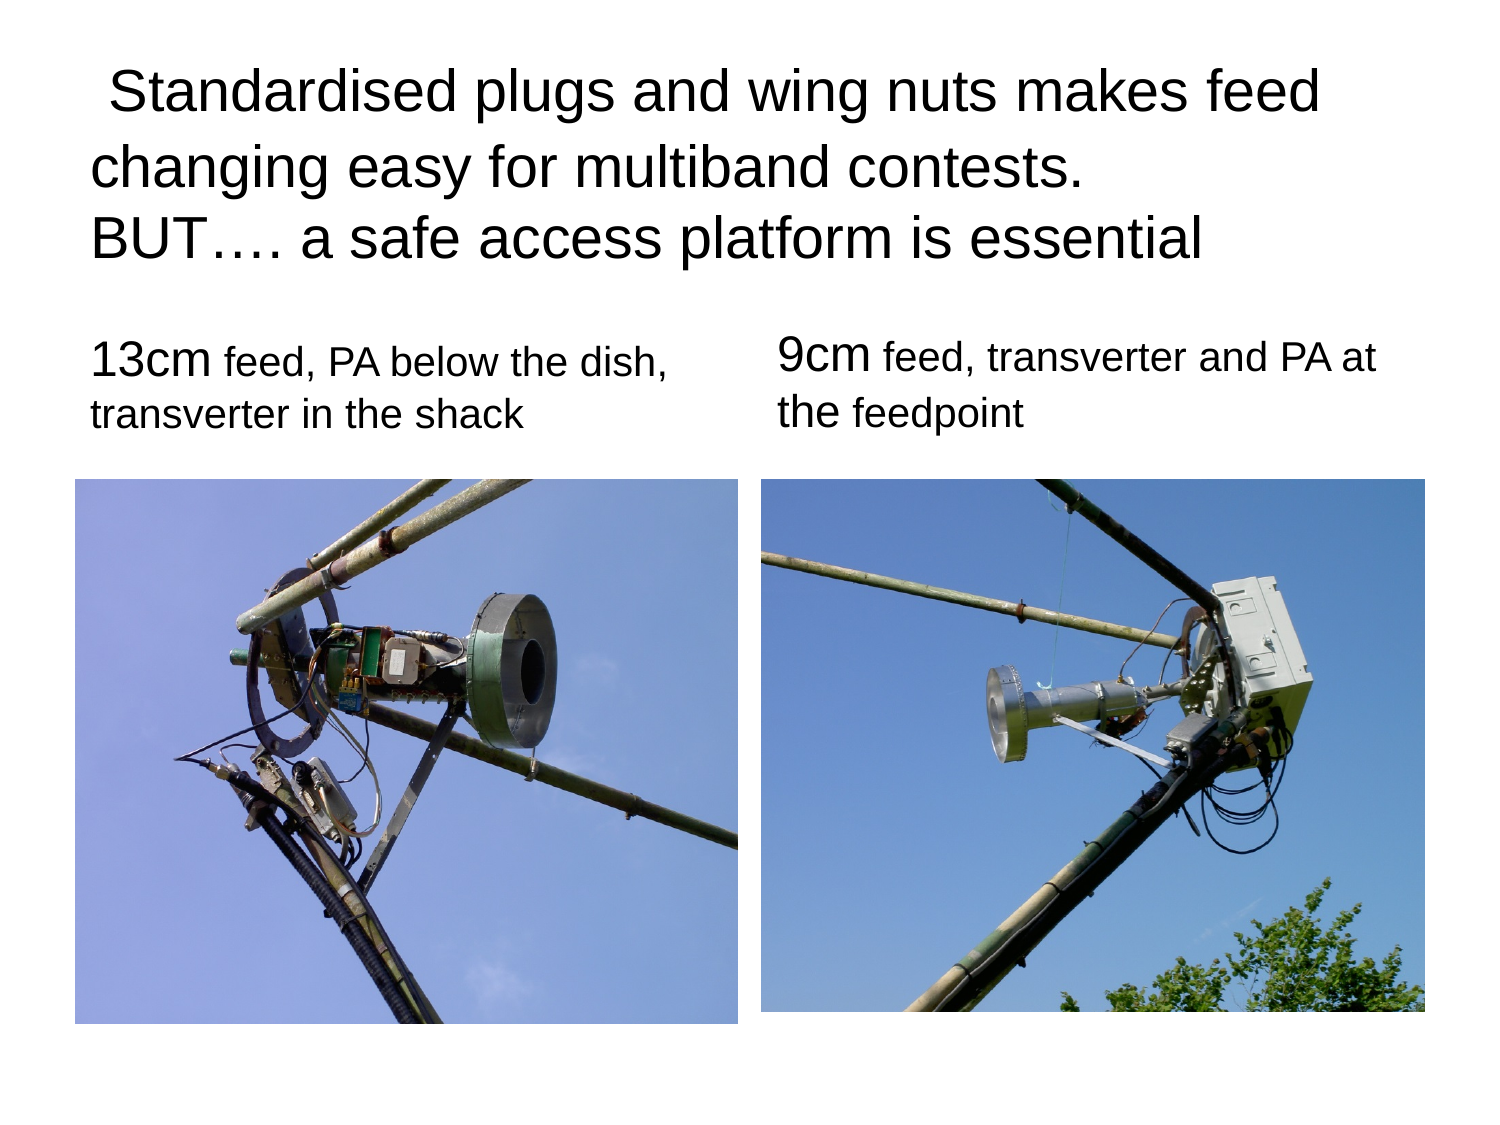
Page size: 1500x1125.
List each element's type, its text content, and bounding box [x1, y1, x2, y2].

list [74, 479, 738, 1024]
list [761, 479, 1426, 1012]
list 9cm feed, transverter and PA at the feedpoint [761, 314, 1425, 445]
list 13cm feed, PA below the dish, transverter in the shack [75, 314, 738, 445]
title Standardised plugs and wing nuts makes feed changing easy for multiband contests. BUT…. a safe access platform is essential [75, 19, 1425, 279]
